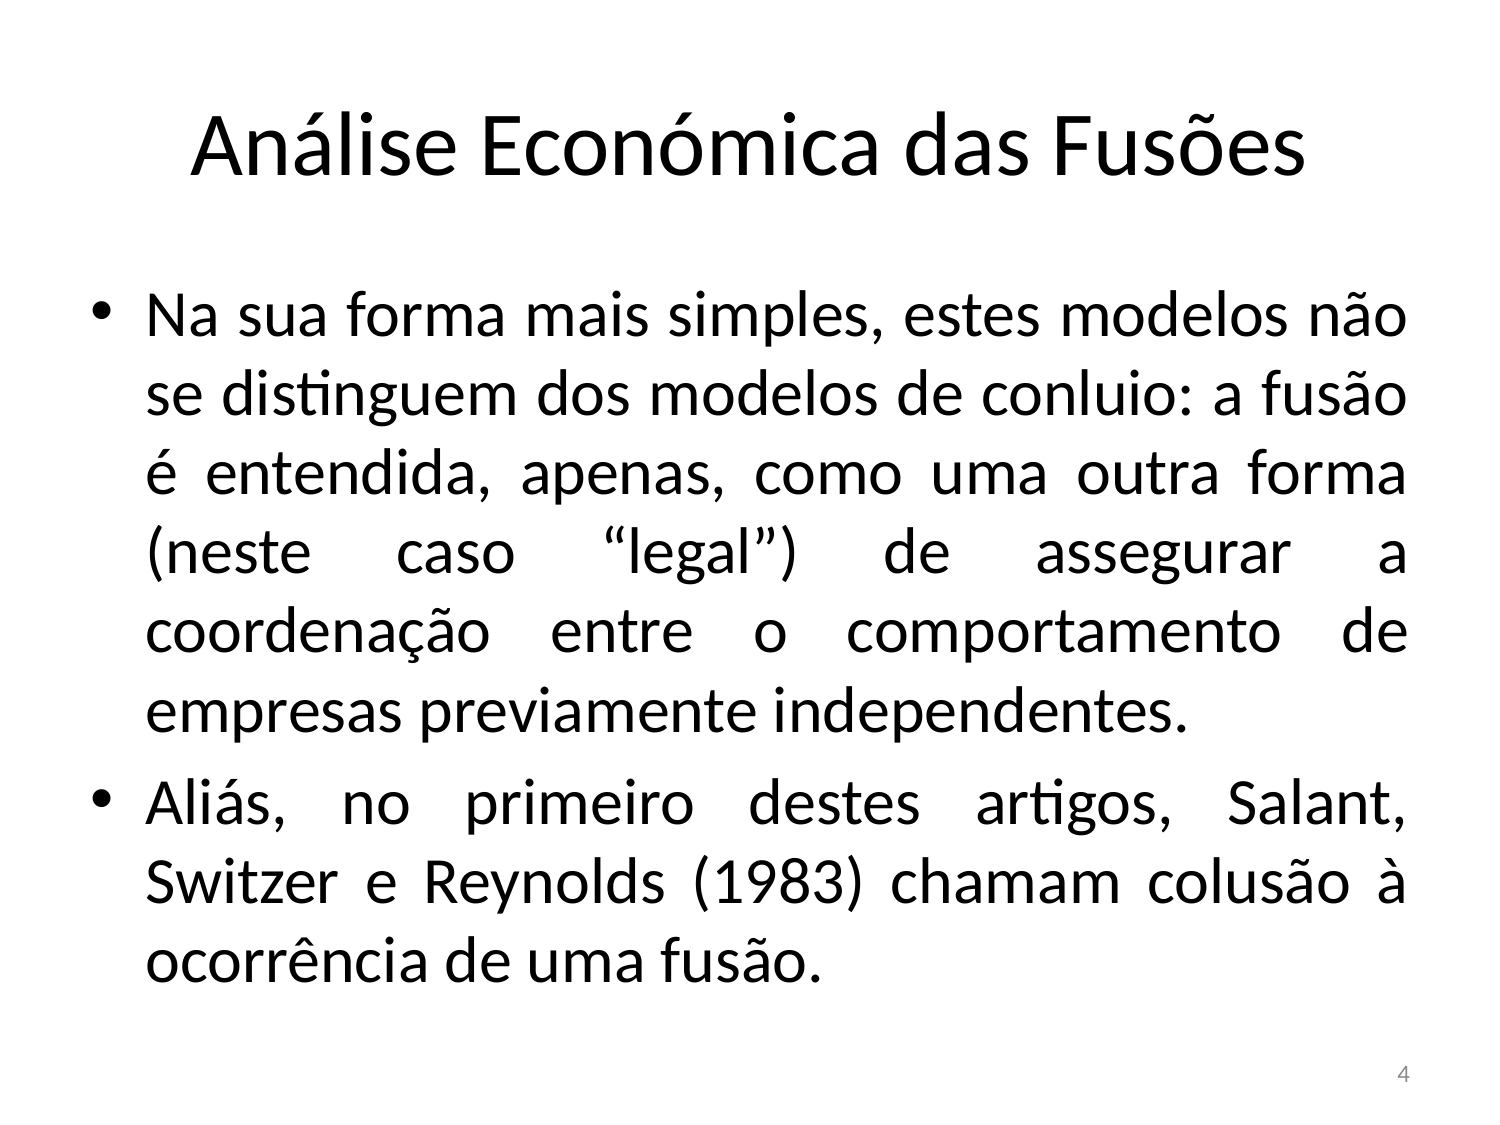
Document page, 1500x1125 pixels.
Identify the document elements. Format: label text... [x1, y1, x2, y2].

slide_number 4 [1074, 1042, 1425, 1103]
list Na sua forma mais simples, estes modelos não se distinguem dos modelos de conluio: a fusão é entendida, apenas, como uma outra forma (neste caso “legal”) de assegurar a coordenação entre o comportamento de empresas previamente independentes. Aliás, no primeiro destes artigos, Salant, Switzer e Reynolds (1983) chamam colusão à ocorrência de uma fusão. [75, 262, 1425, 1005]
title Análise Económica das Fusões [75, 45, 1425, 233]
